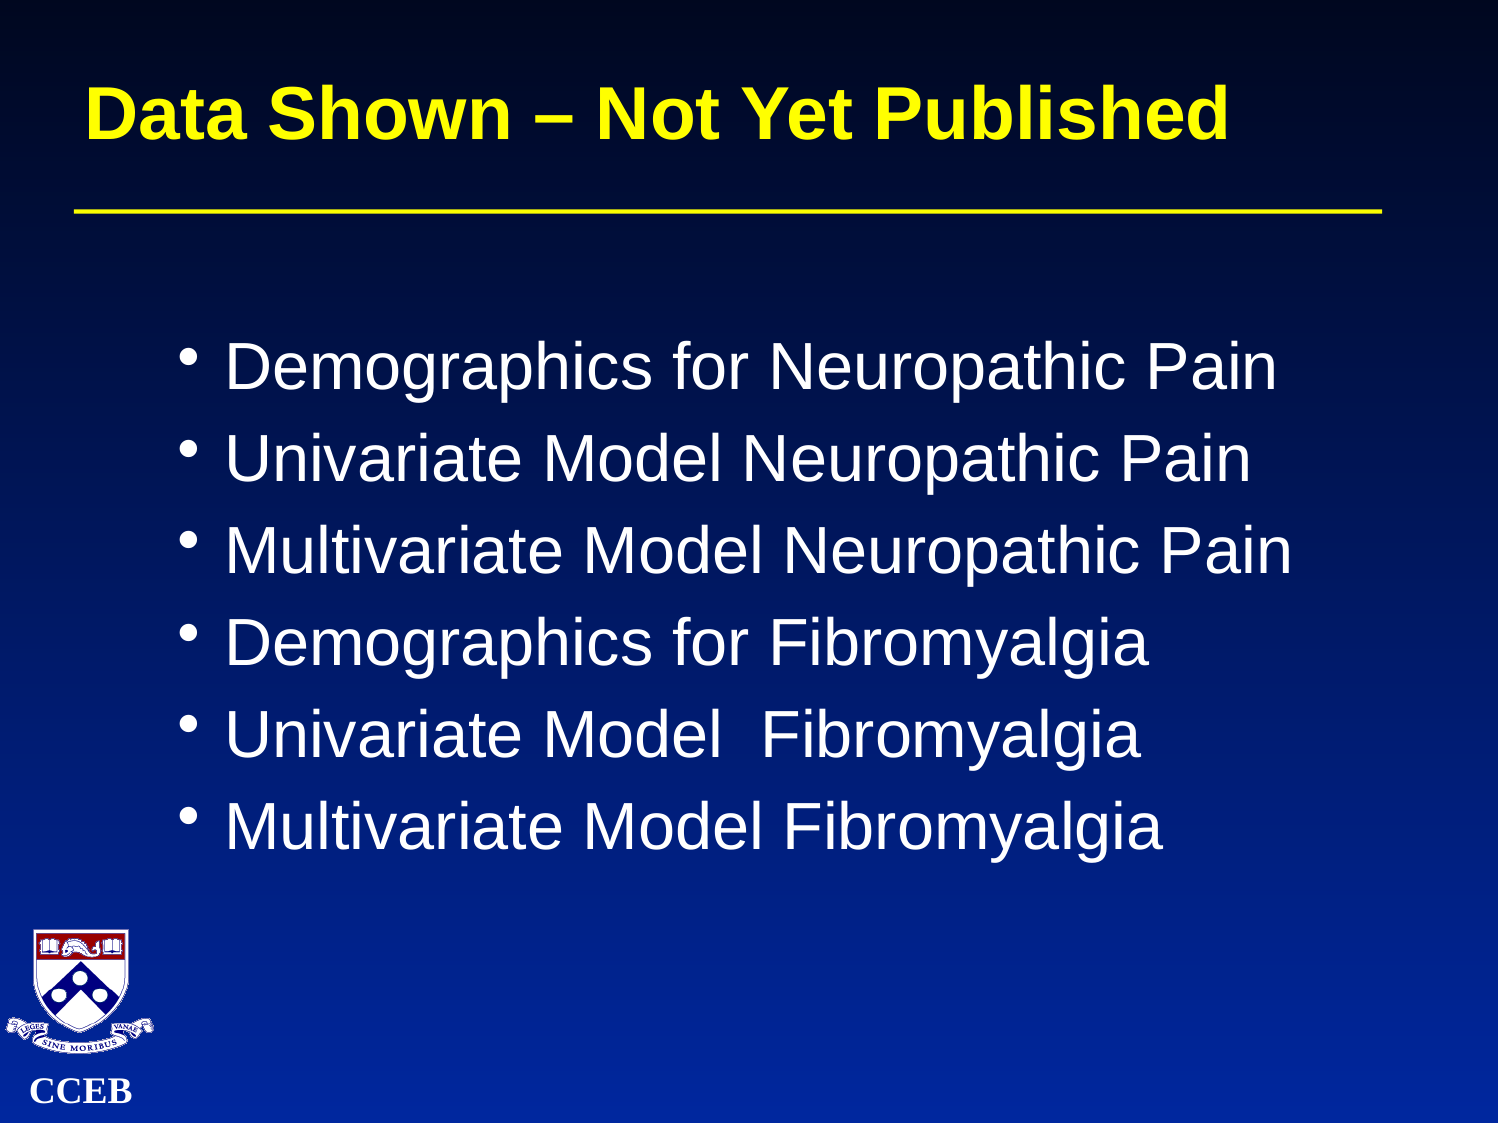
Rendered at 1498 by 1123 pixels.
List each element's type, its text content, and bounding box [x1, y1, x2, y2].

picture [0, 923, 163, 1057]
list Demographics for Neuropathic Pain Univariate Model Neuropathic Pain Multivariate Model Neuropathic Pain Demographics for Fibromyalgia Univariate Model Fibromyalgia Multivariate Model Fibromyalgia [161, 324, 1339, 918]
title Data Shown – Not Yet Published [73, 73, 1261, 161]
